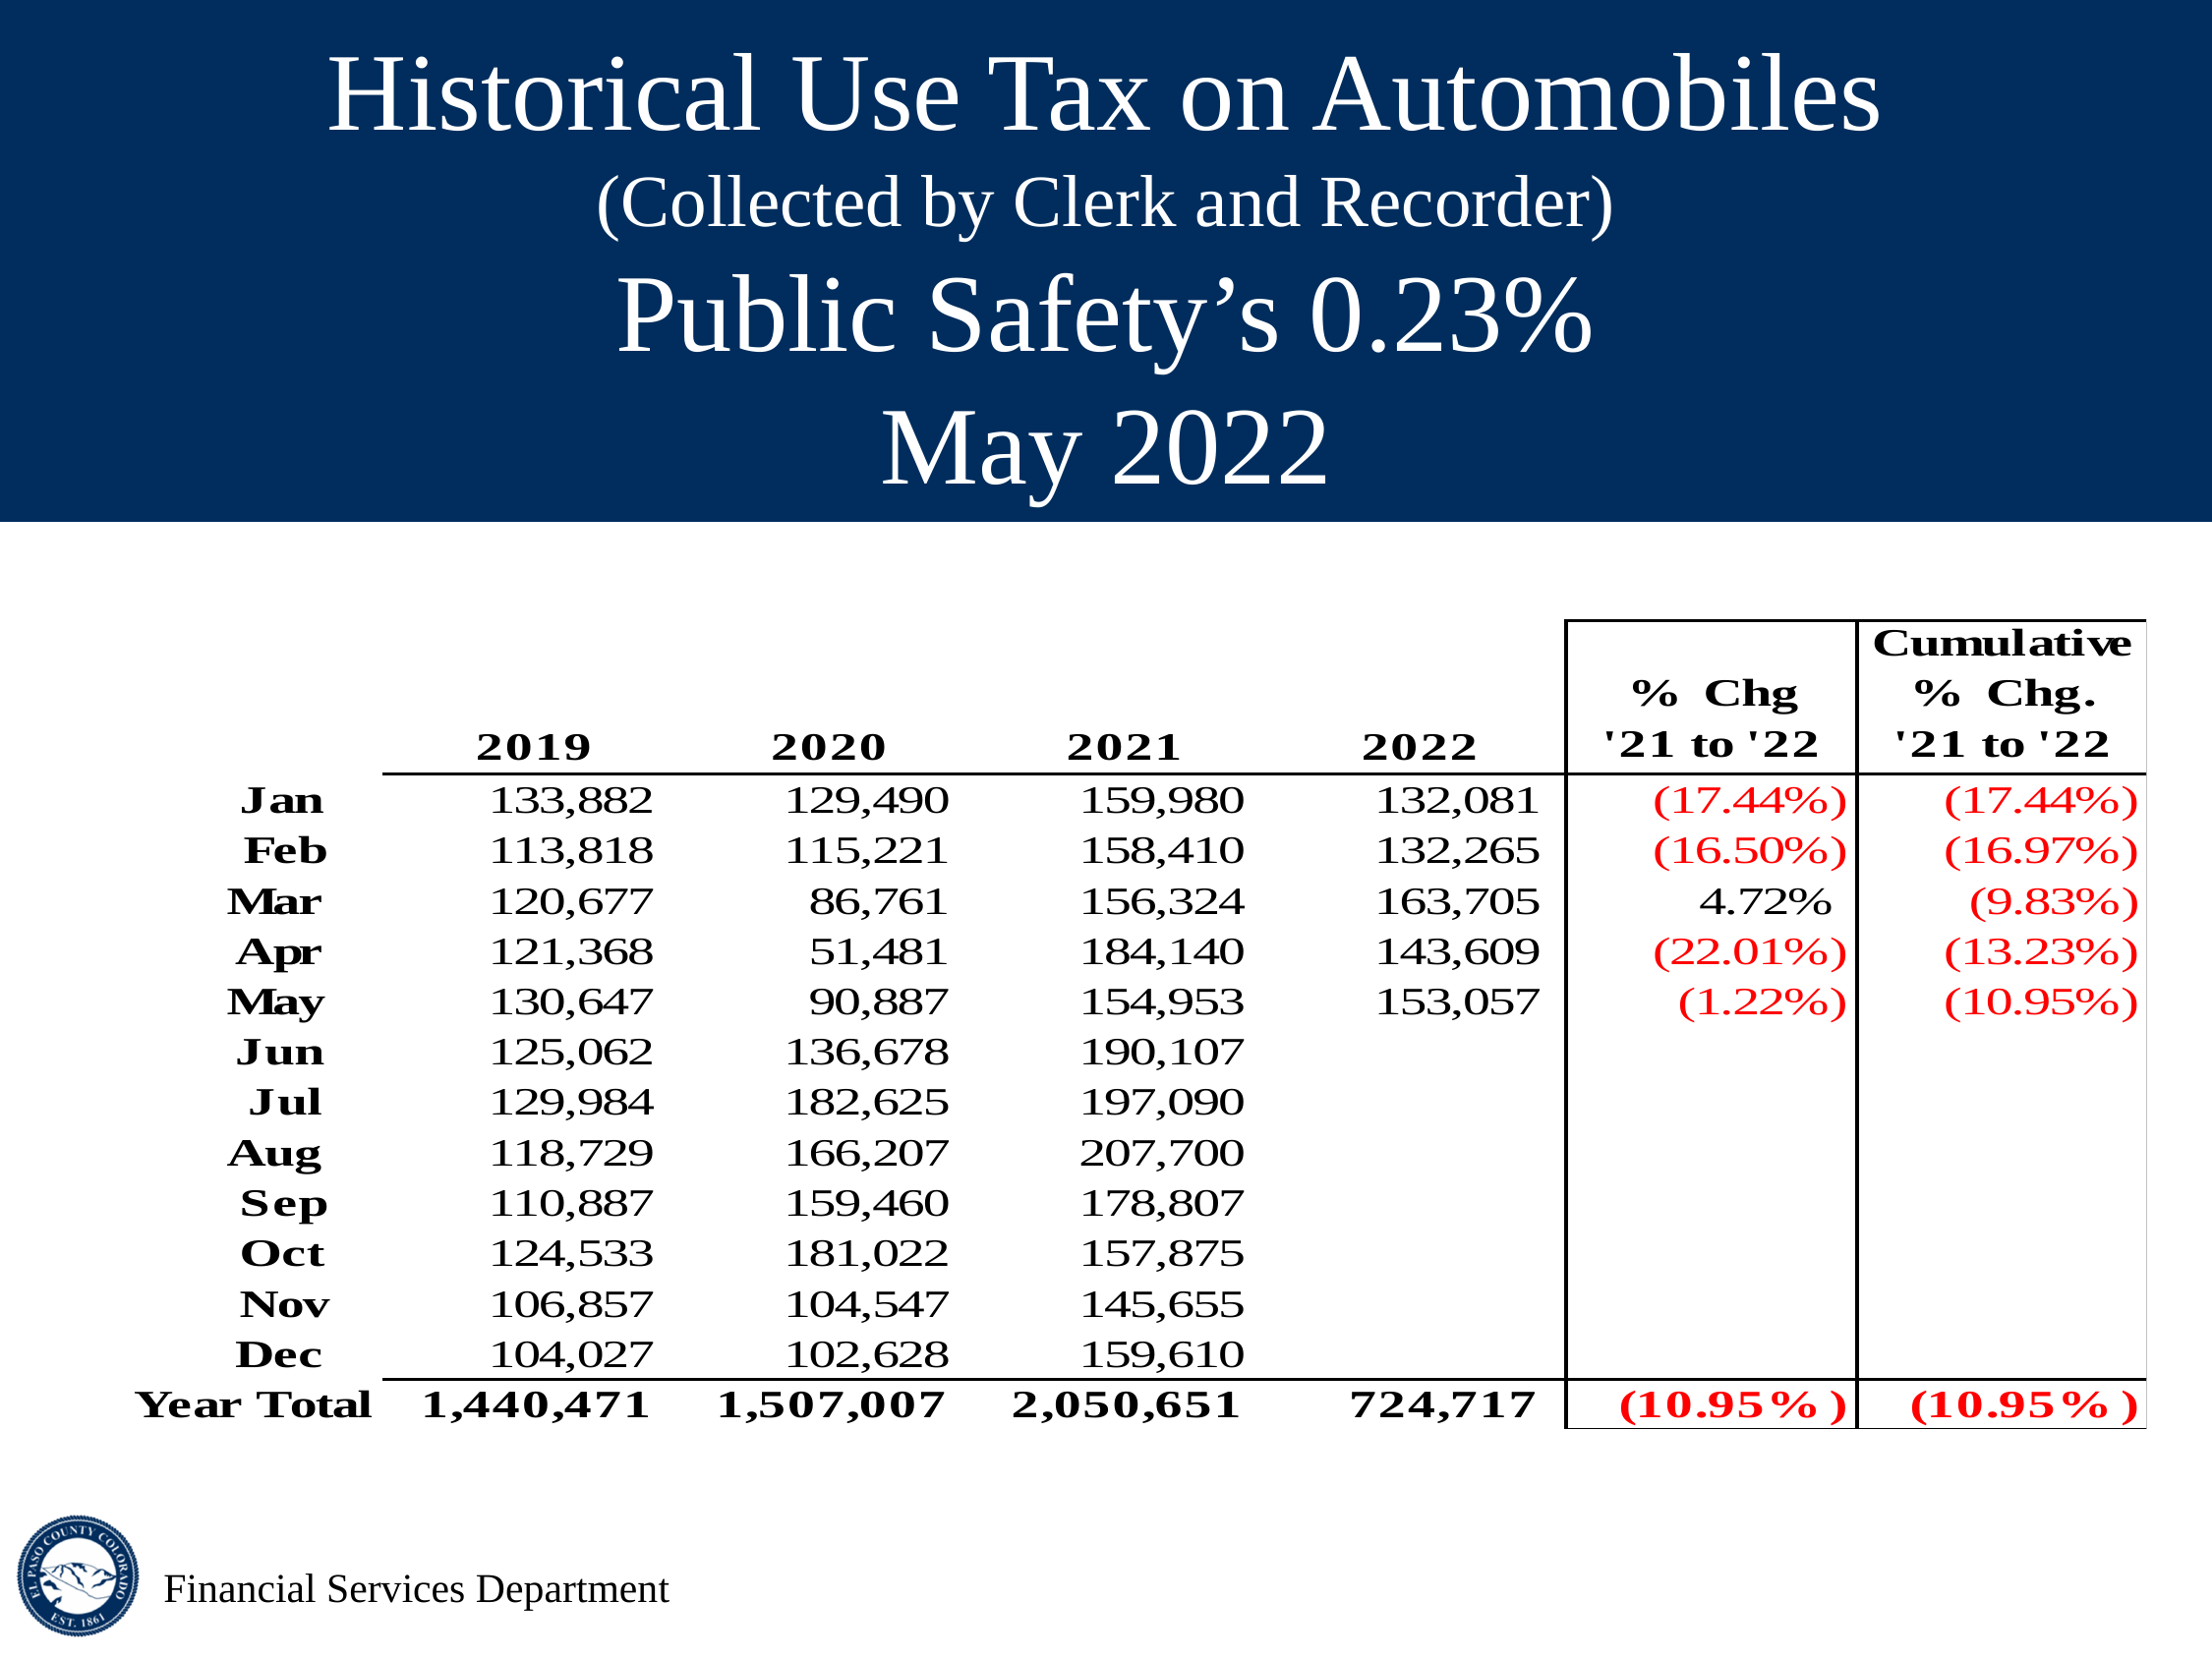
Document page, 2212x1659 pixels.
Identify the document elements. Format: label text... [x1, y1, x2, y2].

text_box Financial Services Department [148, 1554, 685, 1618]
picture [15, 1515, 140, 1638]
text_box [0, 0, 2212, 523]
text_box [36, 618, 2151, 1432]
